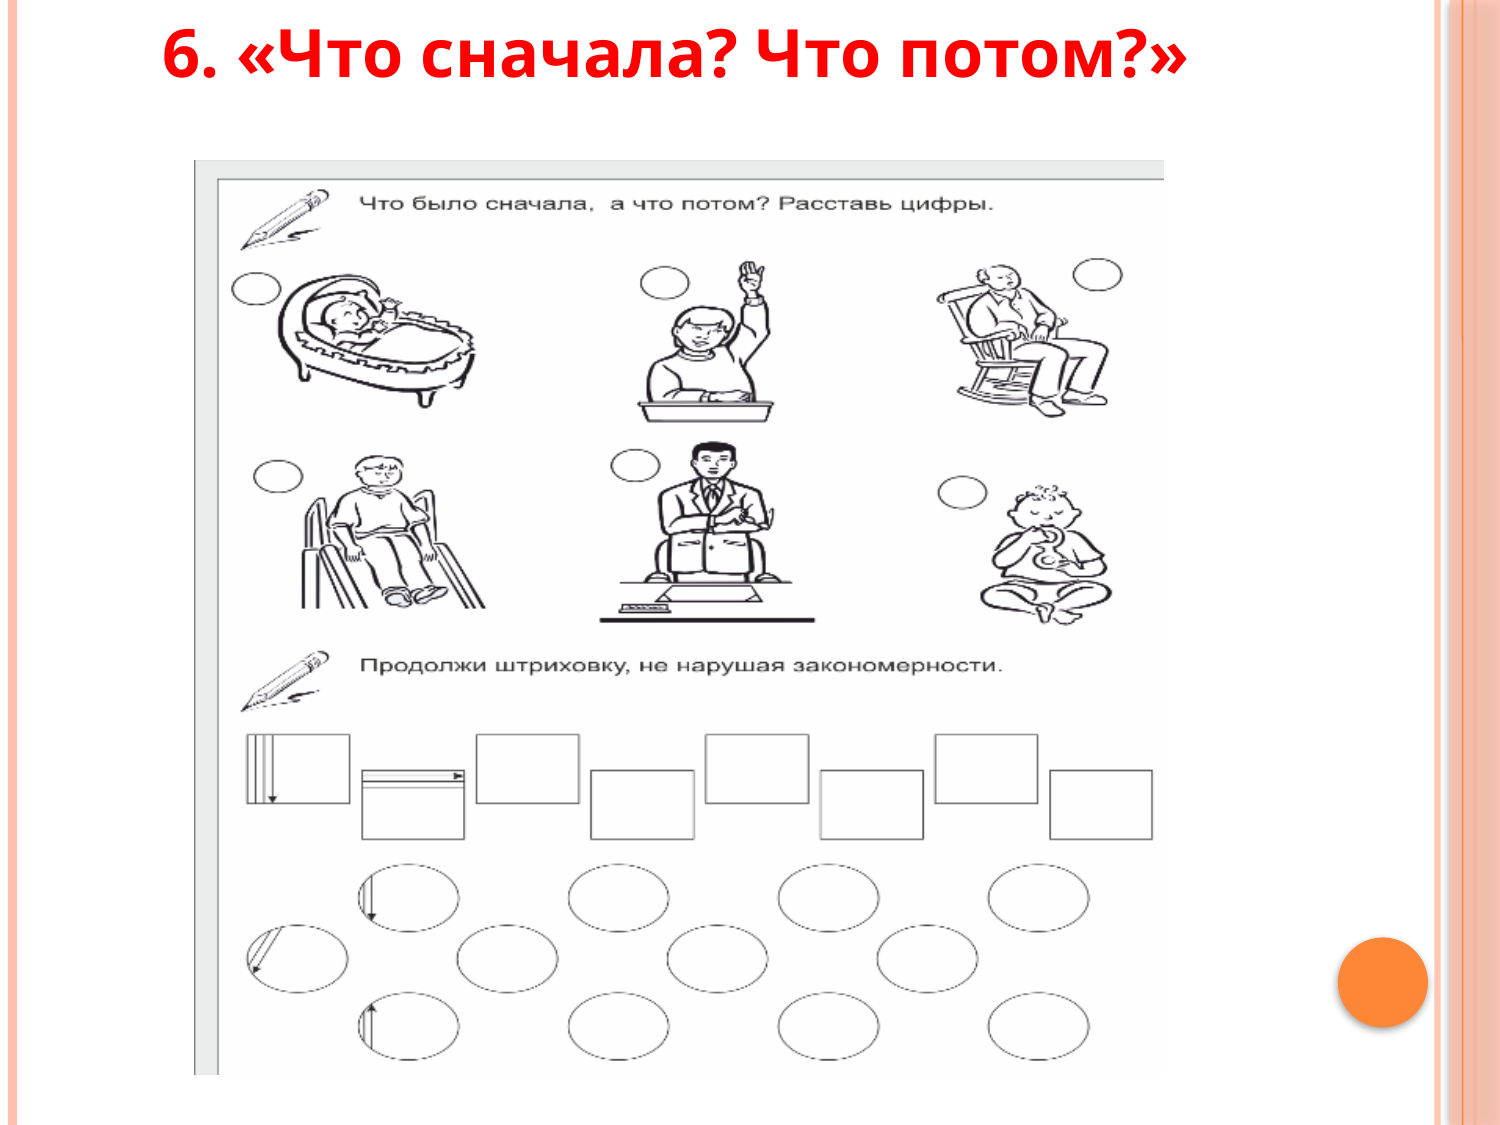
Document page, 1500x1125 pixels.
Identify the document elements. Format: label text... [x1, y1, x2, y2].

picture [194, 160, 1164, 1075]
text_box 6. «Что сначала? Что потом?» [147, 3, 1258, 99]
